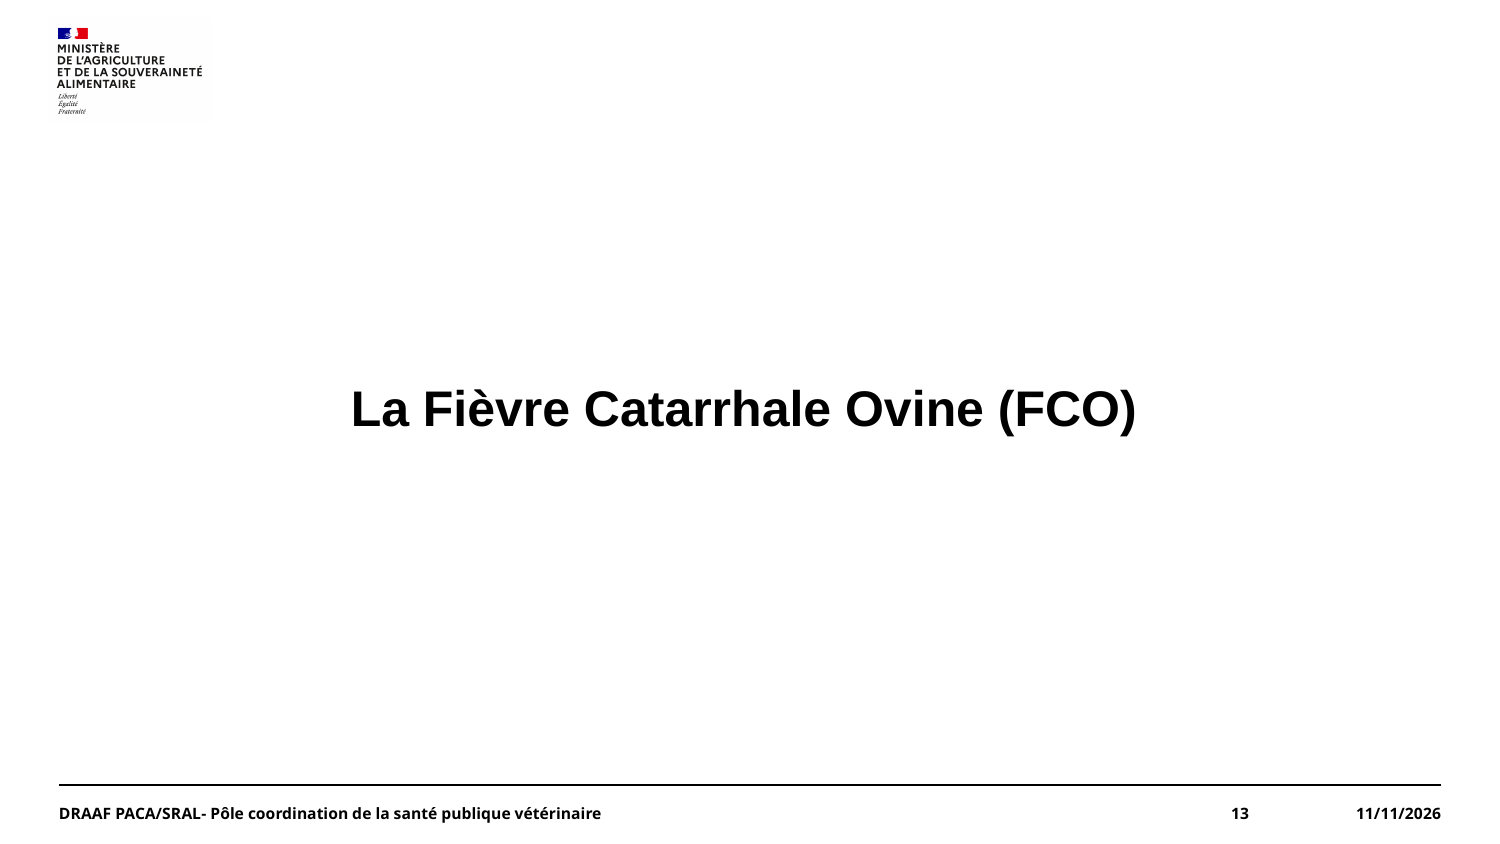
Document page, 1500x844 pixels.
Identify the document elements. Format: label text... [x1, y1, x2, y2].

footer DRAAF PACA/SRAL- Pôle coordination de la santé publique vétérinaire [59, 784, 1027, 844]
slide_number 13 [1027, 784, 1249, 844]
text_box La Fièvre Catarrhale Ovine (FCO) [5, 368, 1483, 444]
picture [47, 17, 213, 124]
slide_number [1249, 784, 1441, 844]
